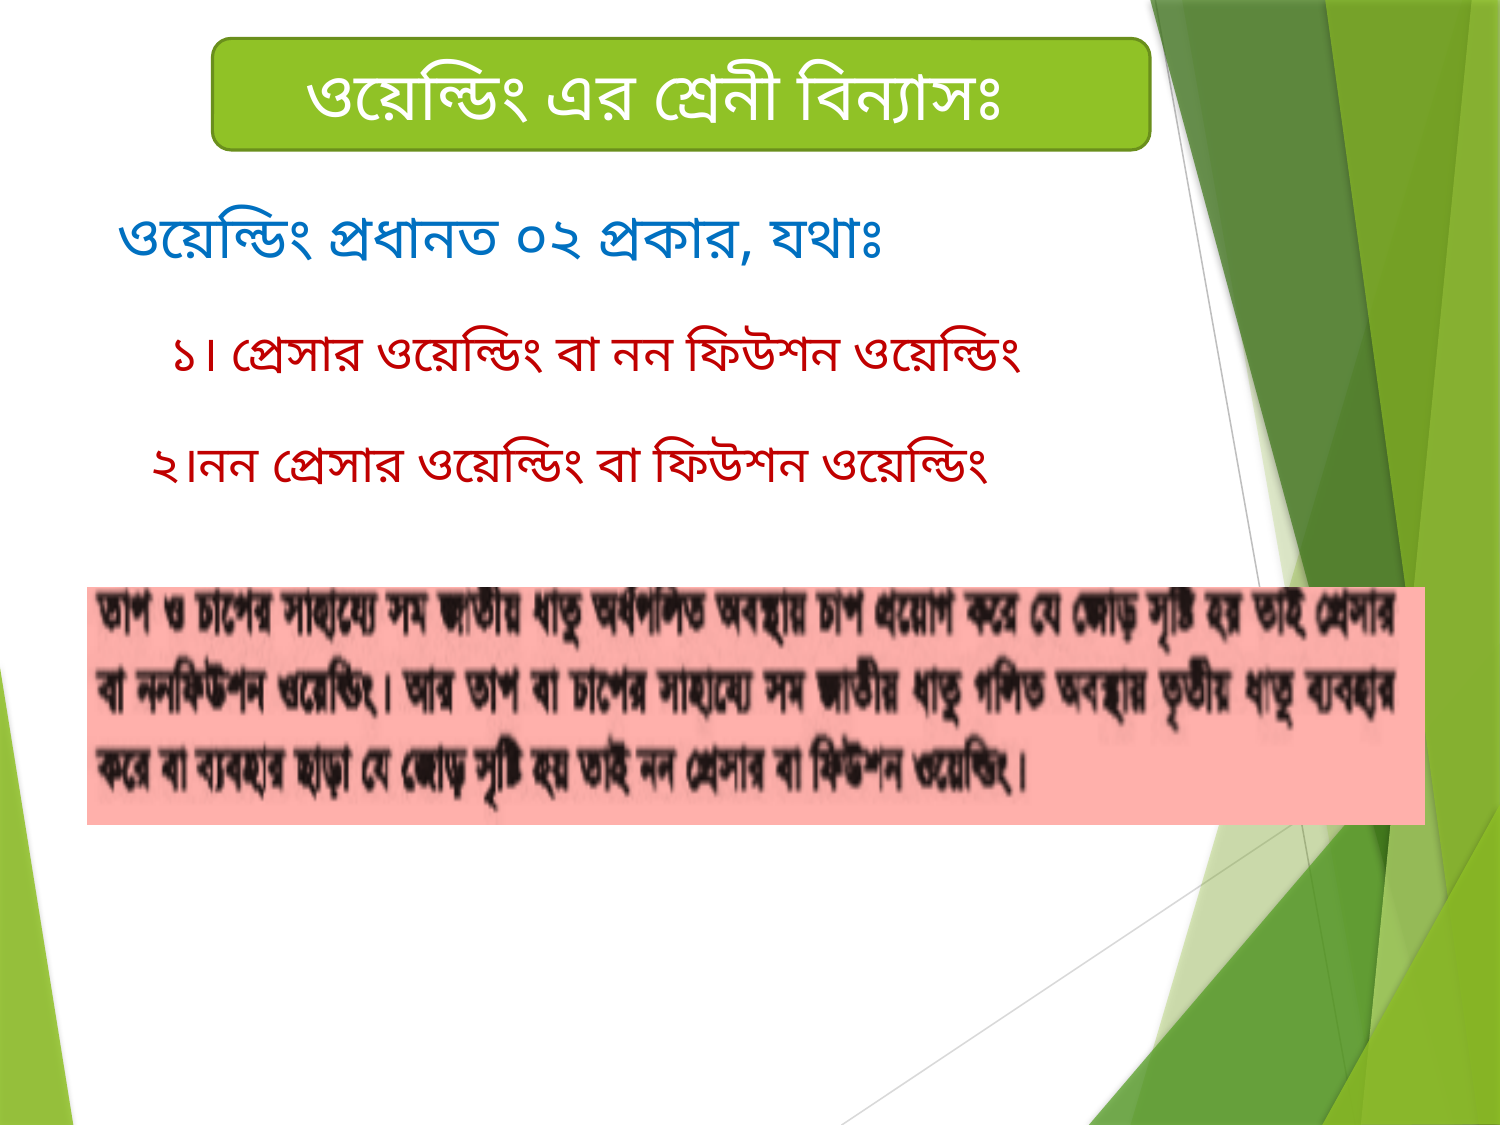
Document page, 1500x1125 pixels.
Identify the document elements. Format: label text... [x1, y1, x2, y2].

text_box ১। প্রেসার ওয়েল্ডিং বা নন ফিউশন ওয়েল্ডিং [155, 313, 1050, 389]
text_box ওয়েল্ডিং এর শ্রেনী বিন্যাসঃ [210, 36, 1152, 152]
picture [86, 586, 1426, 826]
text_box ওয়েল্ডিং প্রধানত ০২ প্রকার, যথাঃ [103, 193, 931, 278]
text_box ২।নন প্রেসার ওয়েল্ডিং বা ফিউশন ওয়েল্ডিং [135, 424, 1250, 500]
